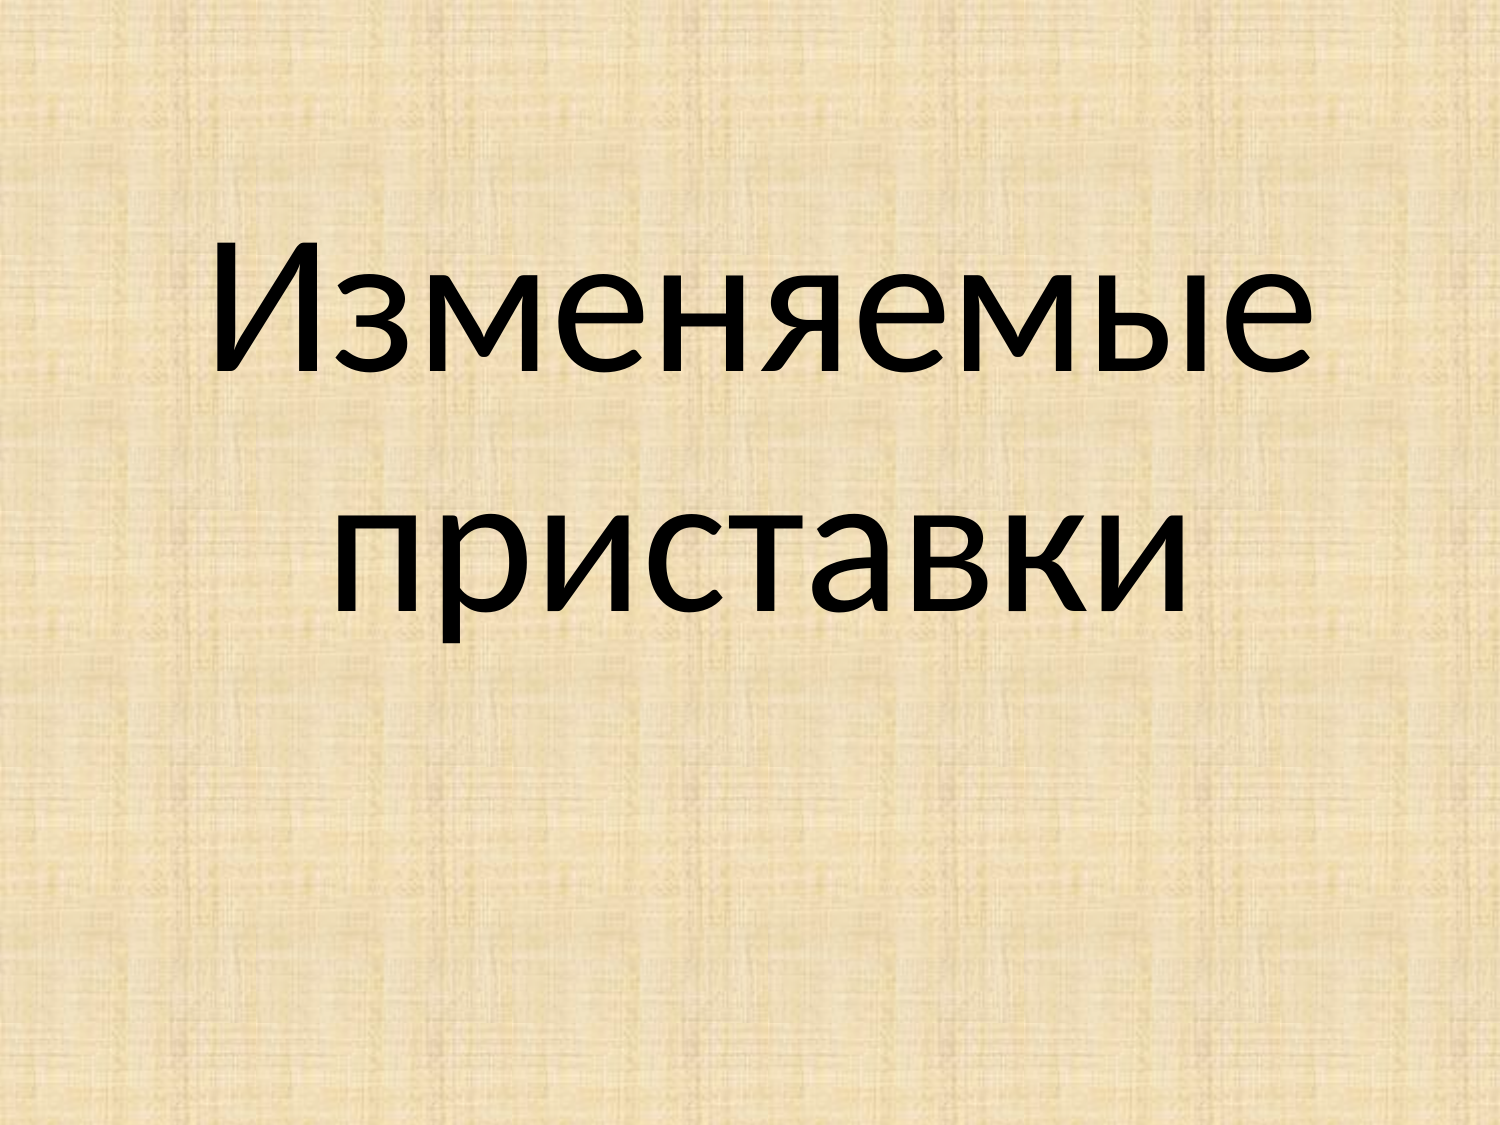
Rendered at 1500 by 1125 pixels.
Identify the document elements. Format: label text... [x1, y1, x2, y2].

title Изменяемые приставки [123, 290, 1399, 532]
